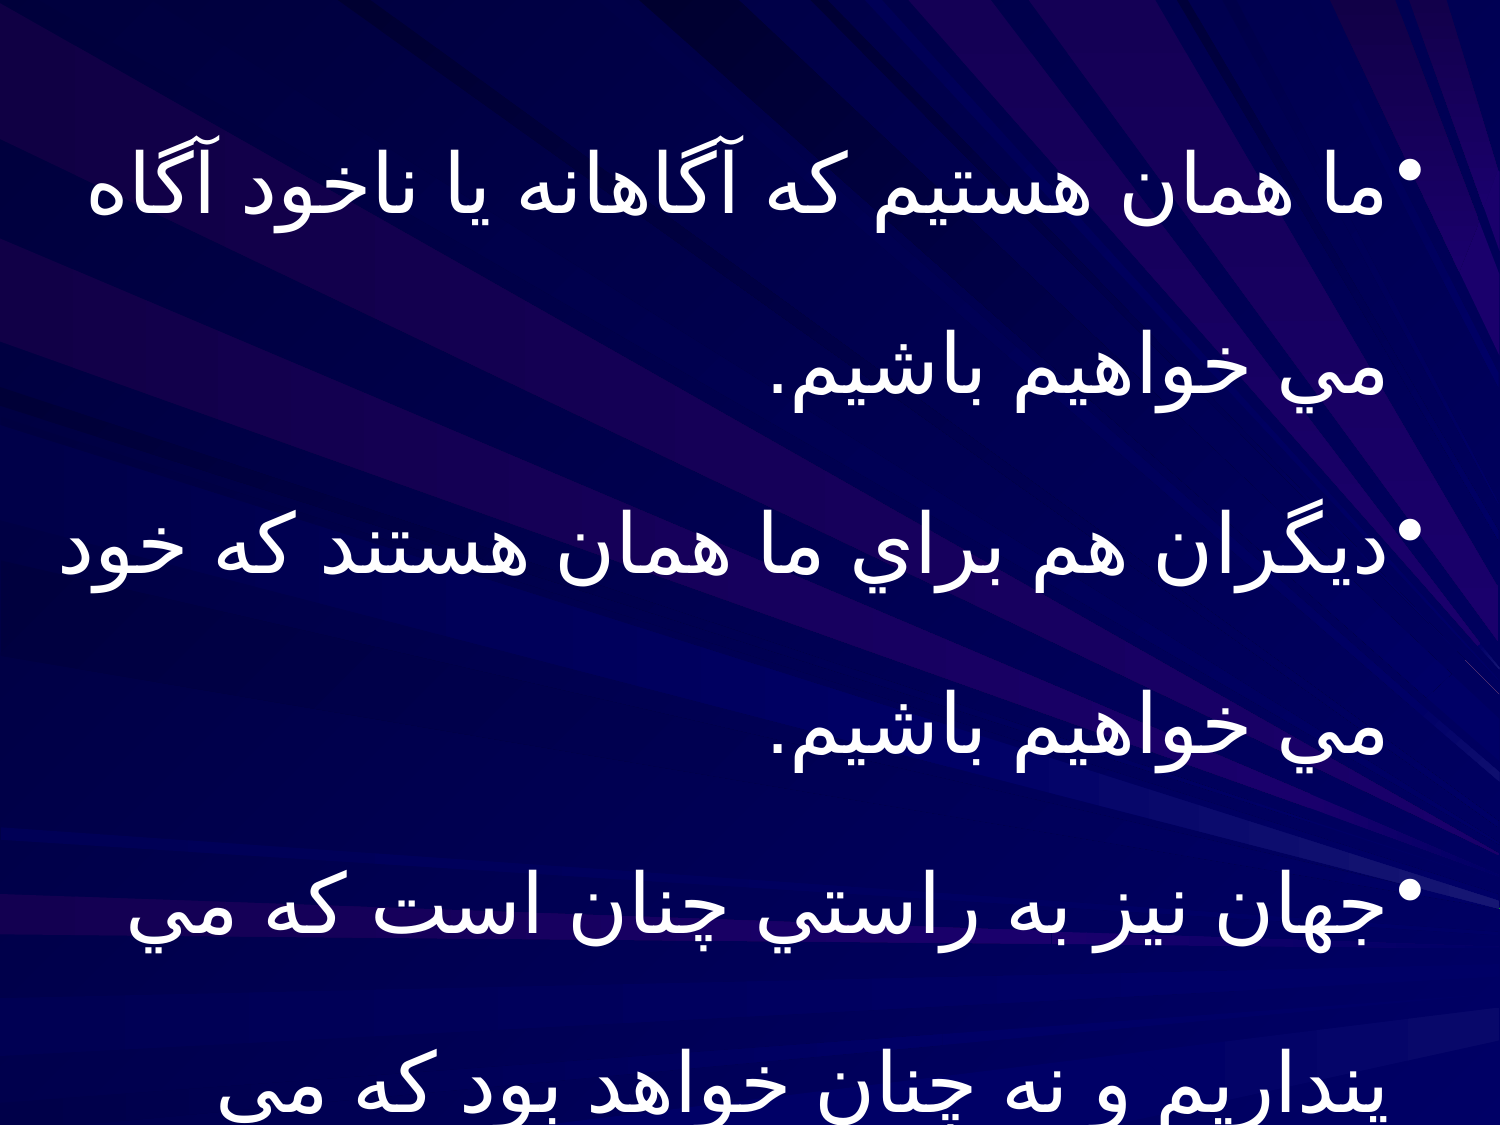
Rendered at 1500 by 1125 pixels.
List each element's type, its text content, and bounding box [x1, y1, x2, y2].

text_box ما همان هستيم که آگاهانه يا ناخود آگاه مي خواهيم باشيم. ديگران هم براي ما همان هستند که خود مي خواهيم باشيم. جهان نيز به راستي چنان است که مي پنداريم و نه چنان خواهد بود که مي خواهيم باشد. . [41, 42, 1441, 1125]
